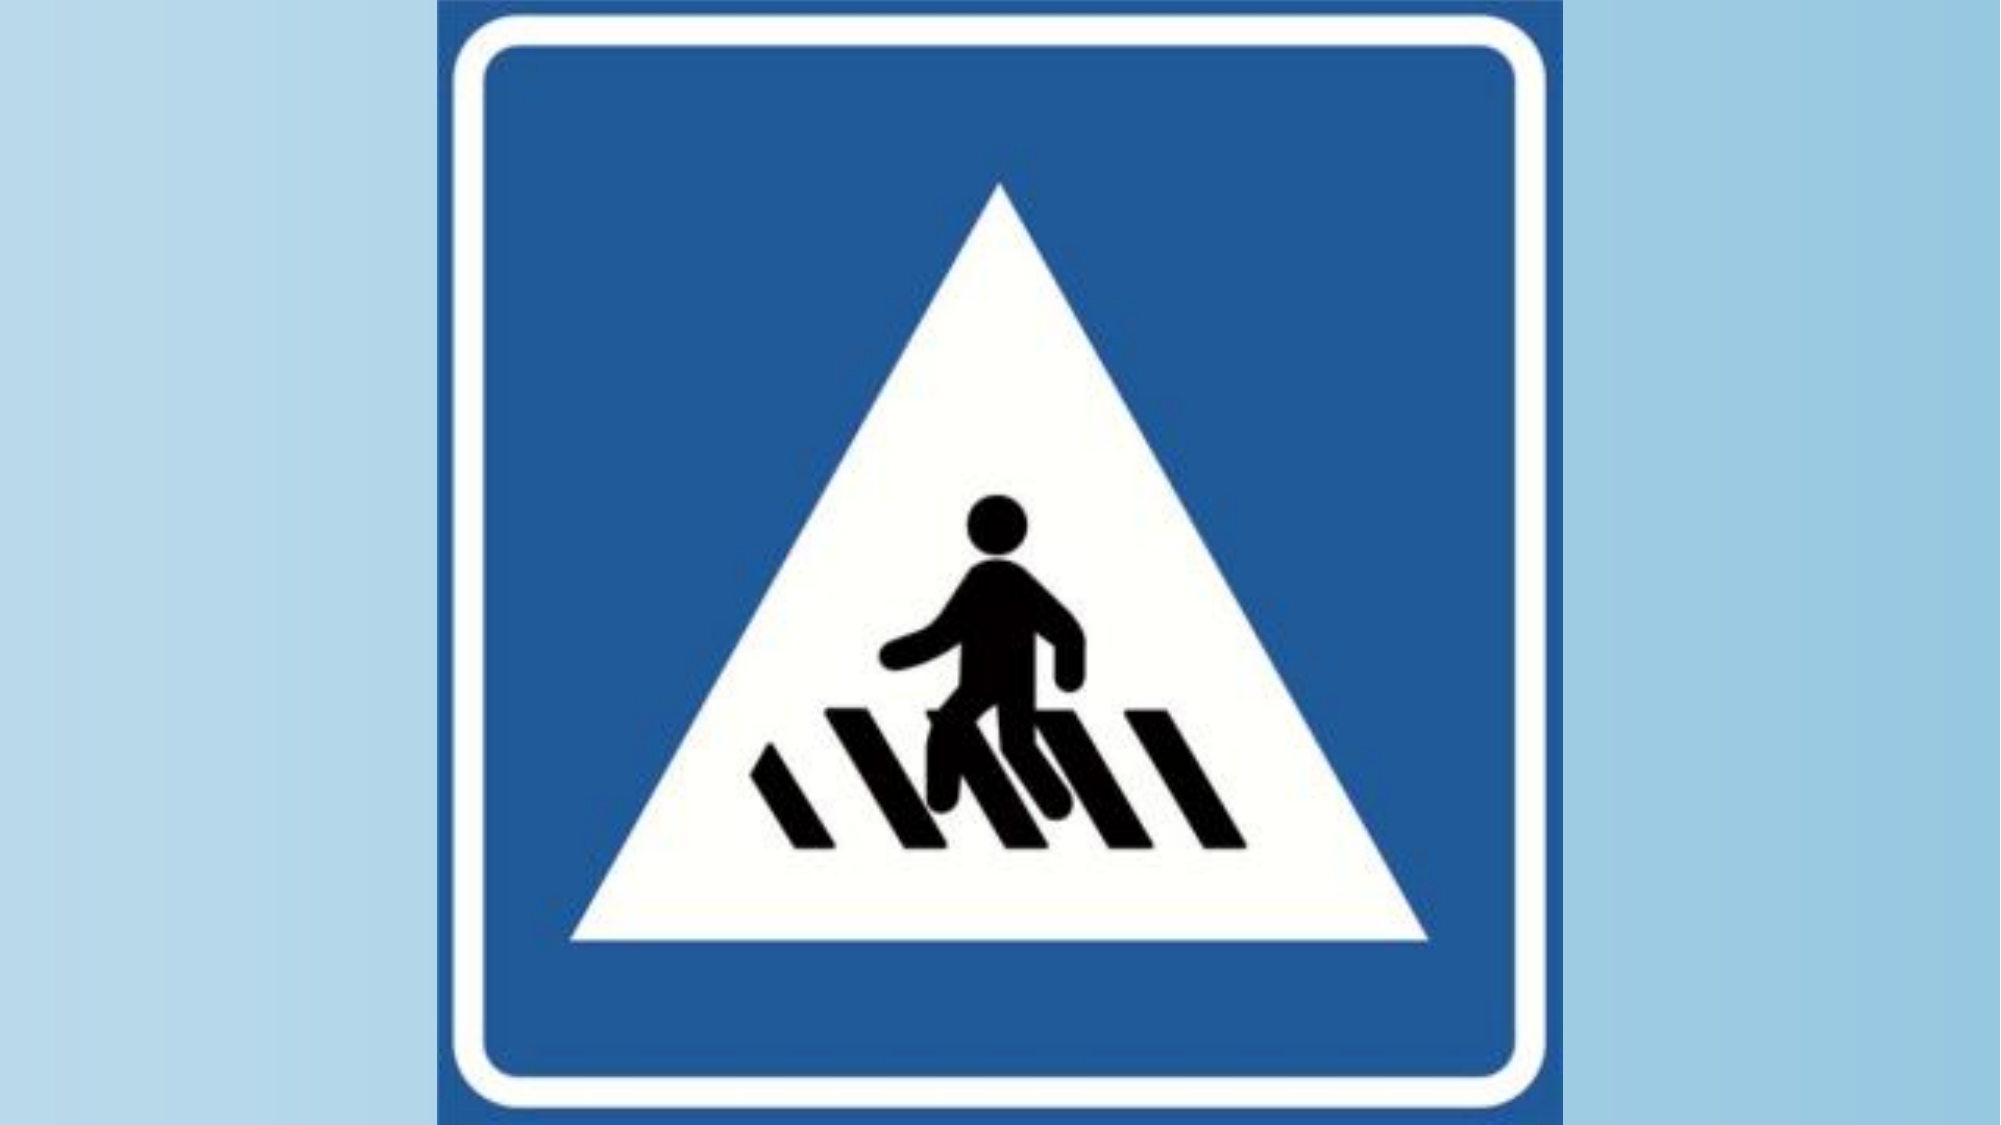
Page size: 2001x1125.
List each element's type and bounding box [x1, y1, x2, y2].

picture [437, 0, 1563, 1125]
